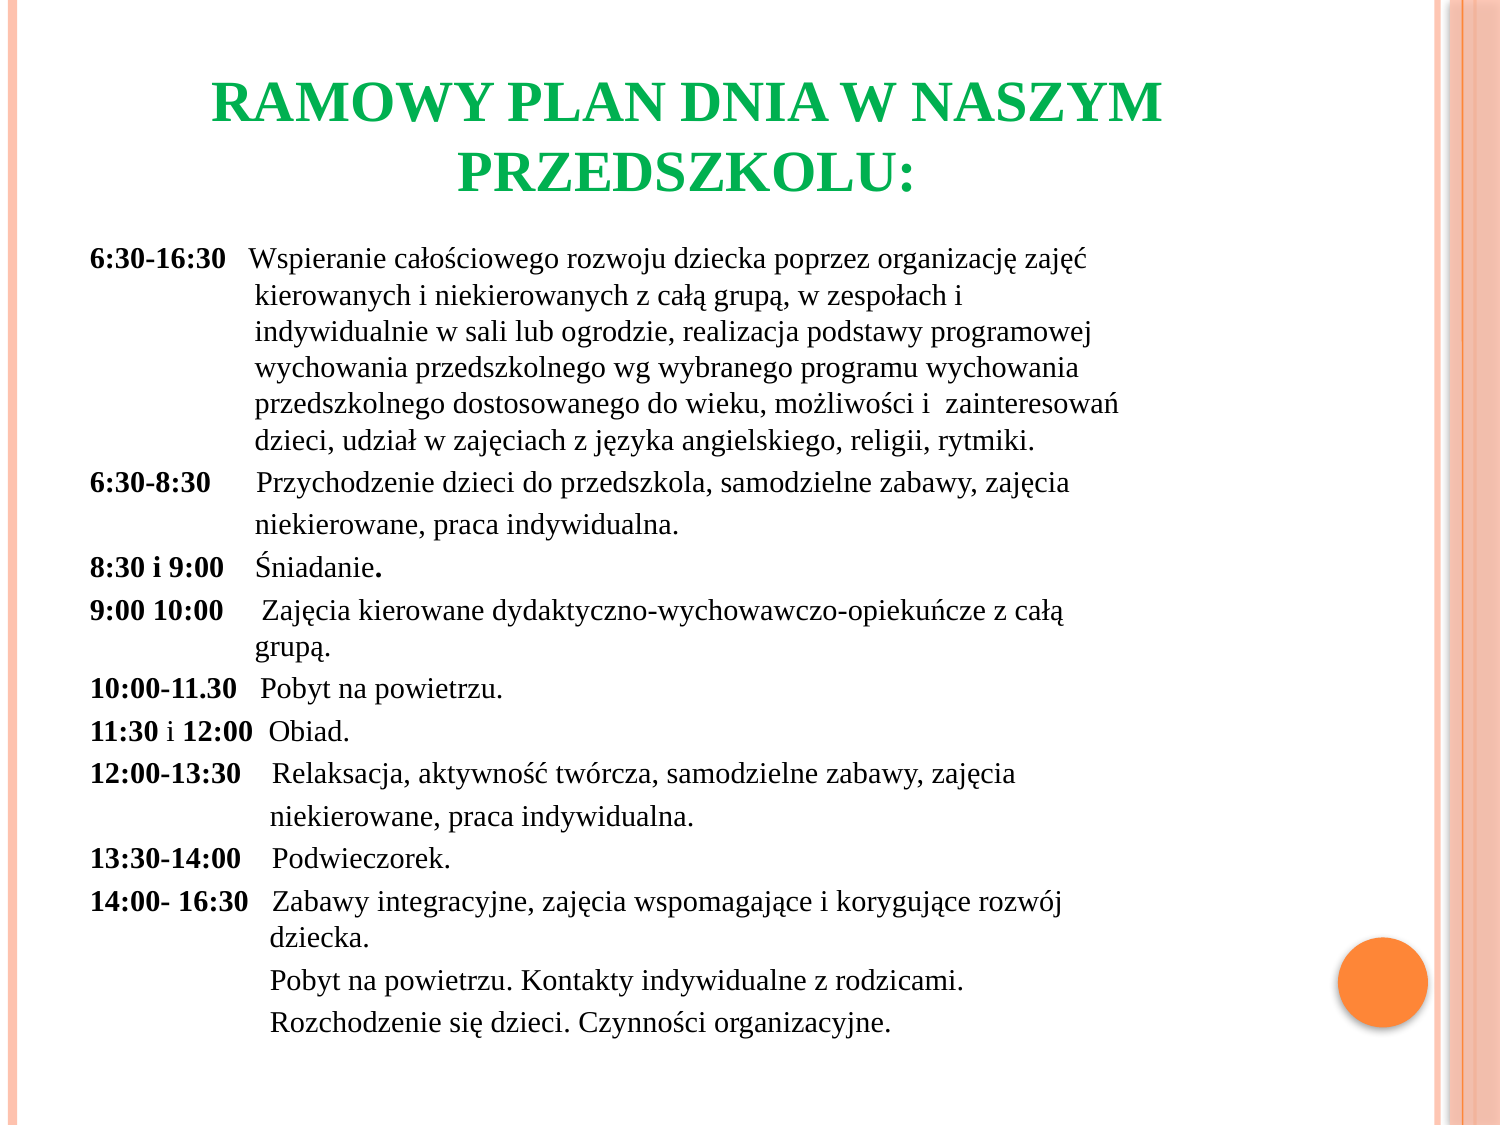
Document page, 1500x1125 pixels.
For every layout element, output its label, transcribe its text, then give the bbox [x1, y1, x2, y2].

list 6:30-16:30 Wspieranie całościowego rozwoju dziecka poprzez organizację zajęć kierowanych i niekierowanych z całą grupą, w zespołach i indywidualnie w sali lub ogrodzie, realizacja podstawy programowej wychowania przedszkolnego wg wybranego programu wychowania przedszkolnego dostosowanego do wieku, możliwości i zainteresowań dzieci, udział w zajęciach z języka angielskiego, religii, rytmiki. 6:30-8:30 Przychodzenie dzieci do przedszkola, samodzielne zabawy, zajęcia niekierowane, praca indywidualna. 8:30 i 9:00 Śniadanie. 9:00 10:00 Zajęcia kierowane dydaktyczno-wychowawczo-opiekuńcze z całą grupą. 10:00-11.30 Pobyt na powietrzu. 11:30 i 12:00 Obiad. 12:00-13:30 Relaksacja, aktywność twórcza, samodzielne zabawy, zajęcia niekierowane, praca indywidualna. 13:30-14:00 Podwieczorek. 14:00- 16:30 Zabawy integracyjne, zajęcia wspomagające i korygujące rozwój dziecka. Pobyt na powietrzu. Kontakty indywidualne z rodzicami. Rozchodzenie się dzieci. Czynności organizacyjne. [75, 152, 1418, 1062]
title RAMOWY PLAN DNIA W NASZYM PRZEDSZKOLU: [75, 45, 1300, 152]
